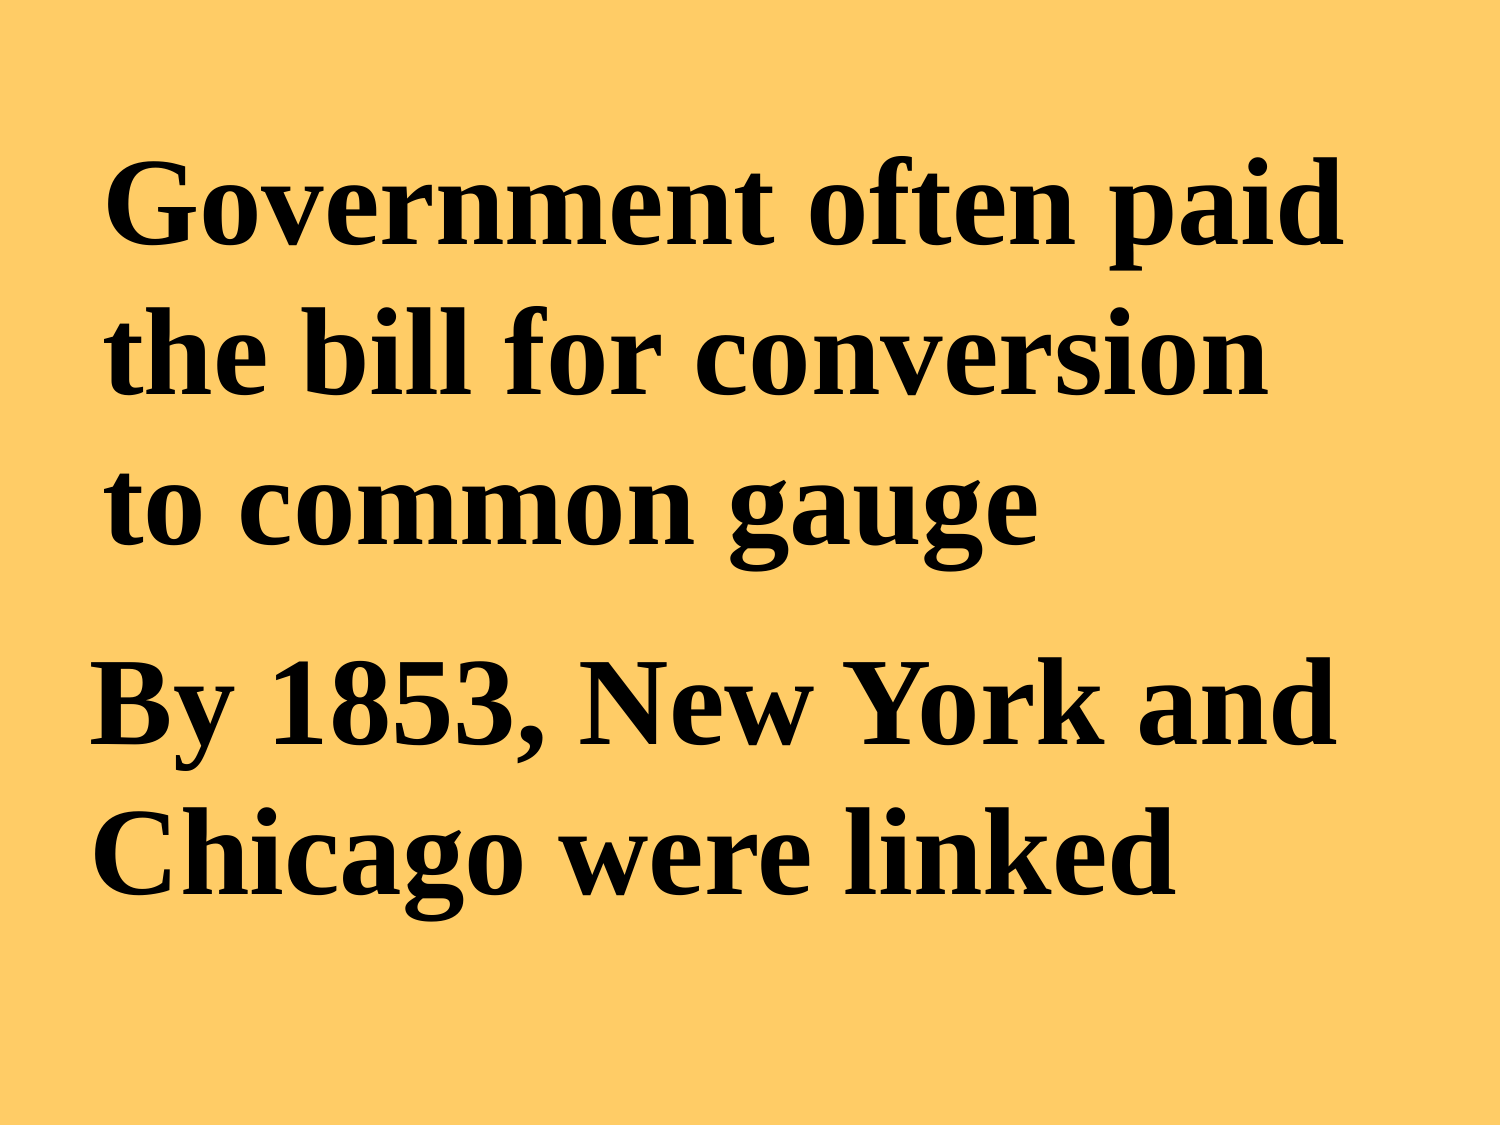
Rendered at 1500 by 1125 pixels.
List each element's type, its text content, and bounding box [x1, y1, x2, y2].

text_box By 1853, New York and Chicago were linked [74, 612, 1425, 928]
text_box Government often paid the bill for conversion to common gauge [87, 112, 1388, 578]
